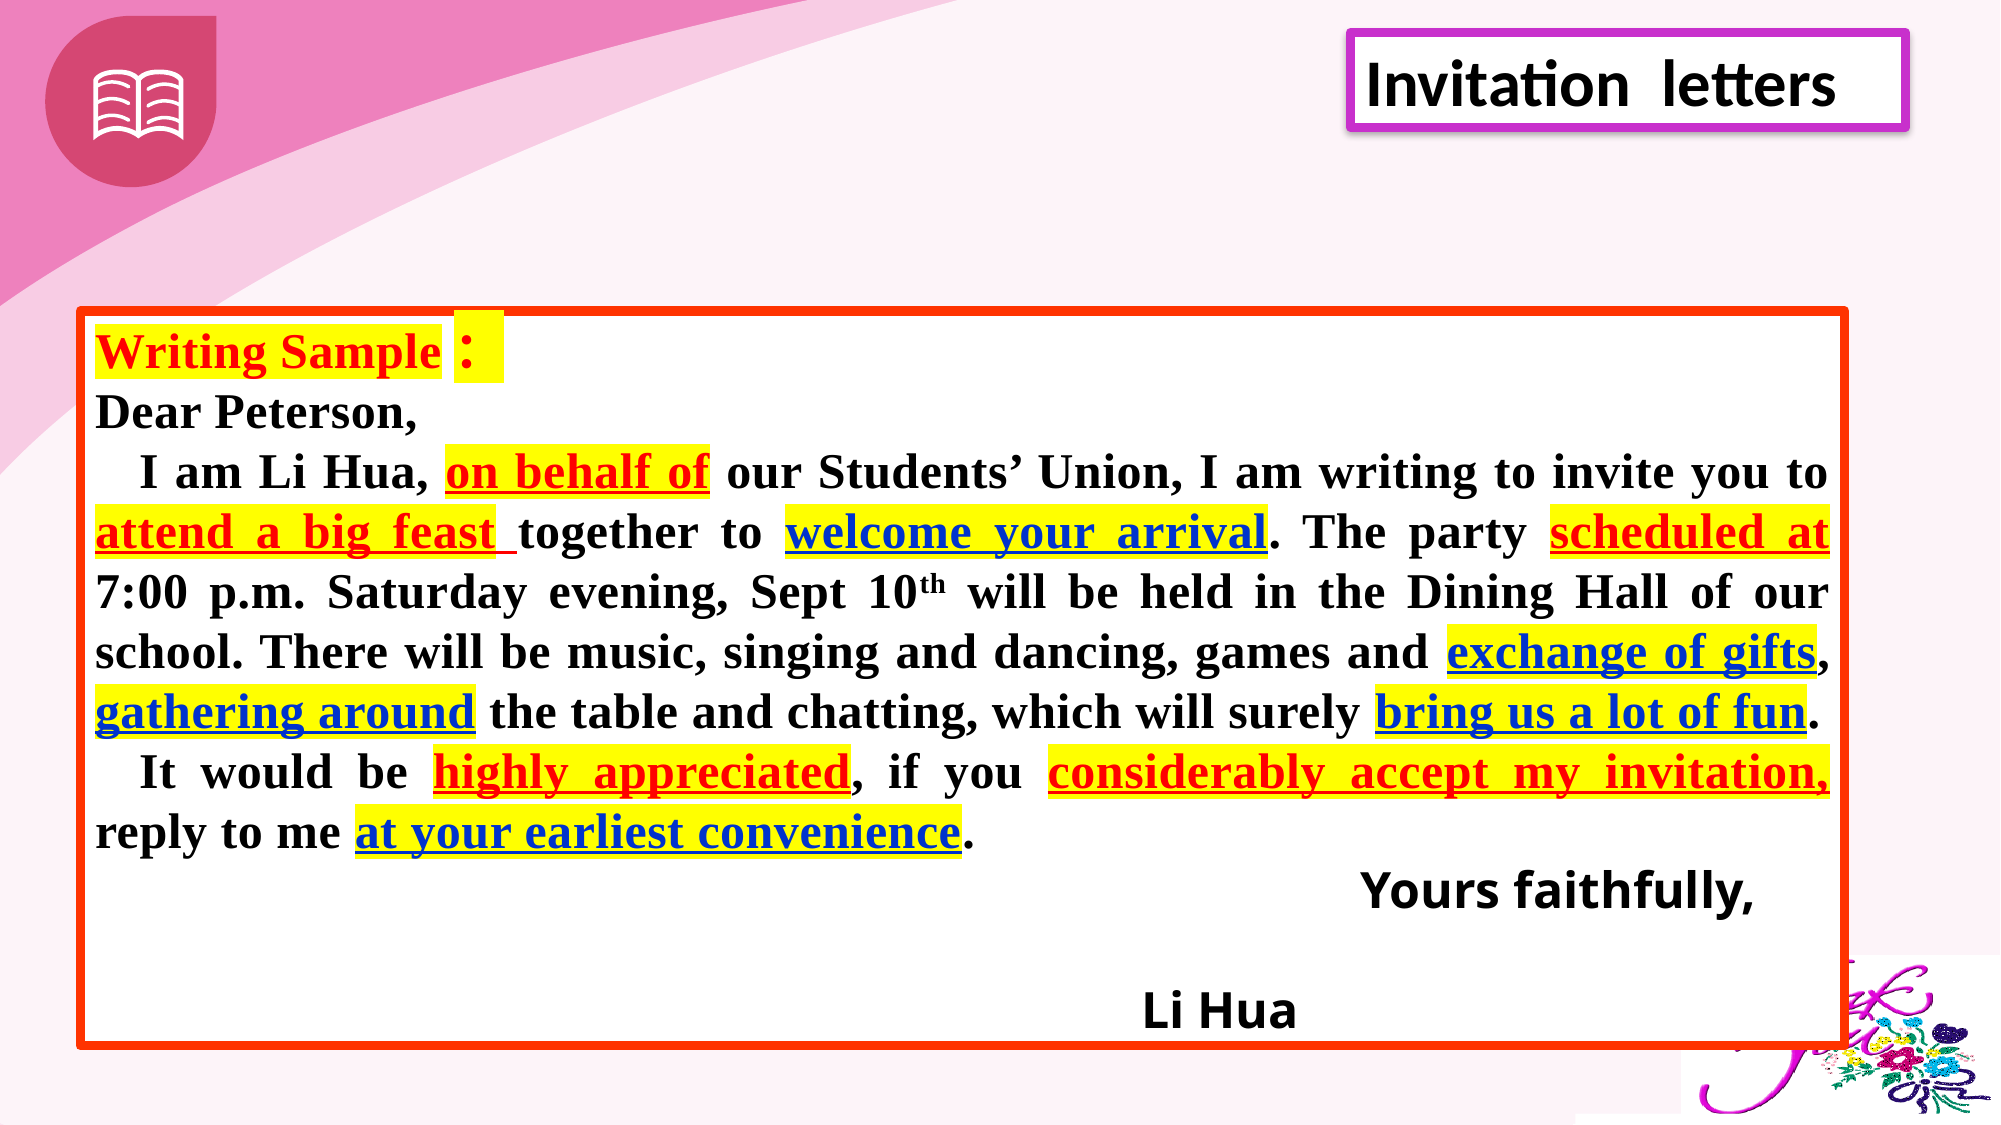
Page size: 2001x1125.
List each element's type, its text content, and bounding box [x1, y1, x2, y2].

picture [1681, 955, 2000, 1113]
text_box Writing Sample： Dear Peterson, I am Li Hua, on behalf of our Students’ Union, I am writing to invite you to attend a big feast together to welcome your arrival. The party scheduled at 7:00 p.m. Saturday evening, Sept 10th will be held in the Dining Hall of our school. There will be music, singing and dancing, games and exchange of gifts, gathering around the table and chatting, which will surely bring us a lot of fun. It would be highly appreciated, if you considerably accept my invitation, reply to me at your earliest convenience. Yours faithfully, Li Hua [76, 306, 1849, 1050]
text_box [44, 15, 217, 188]
